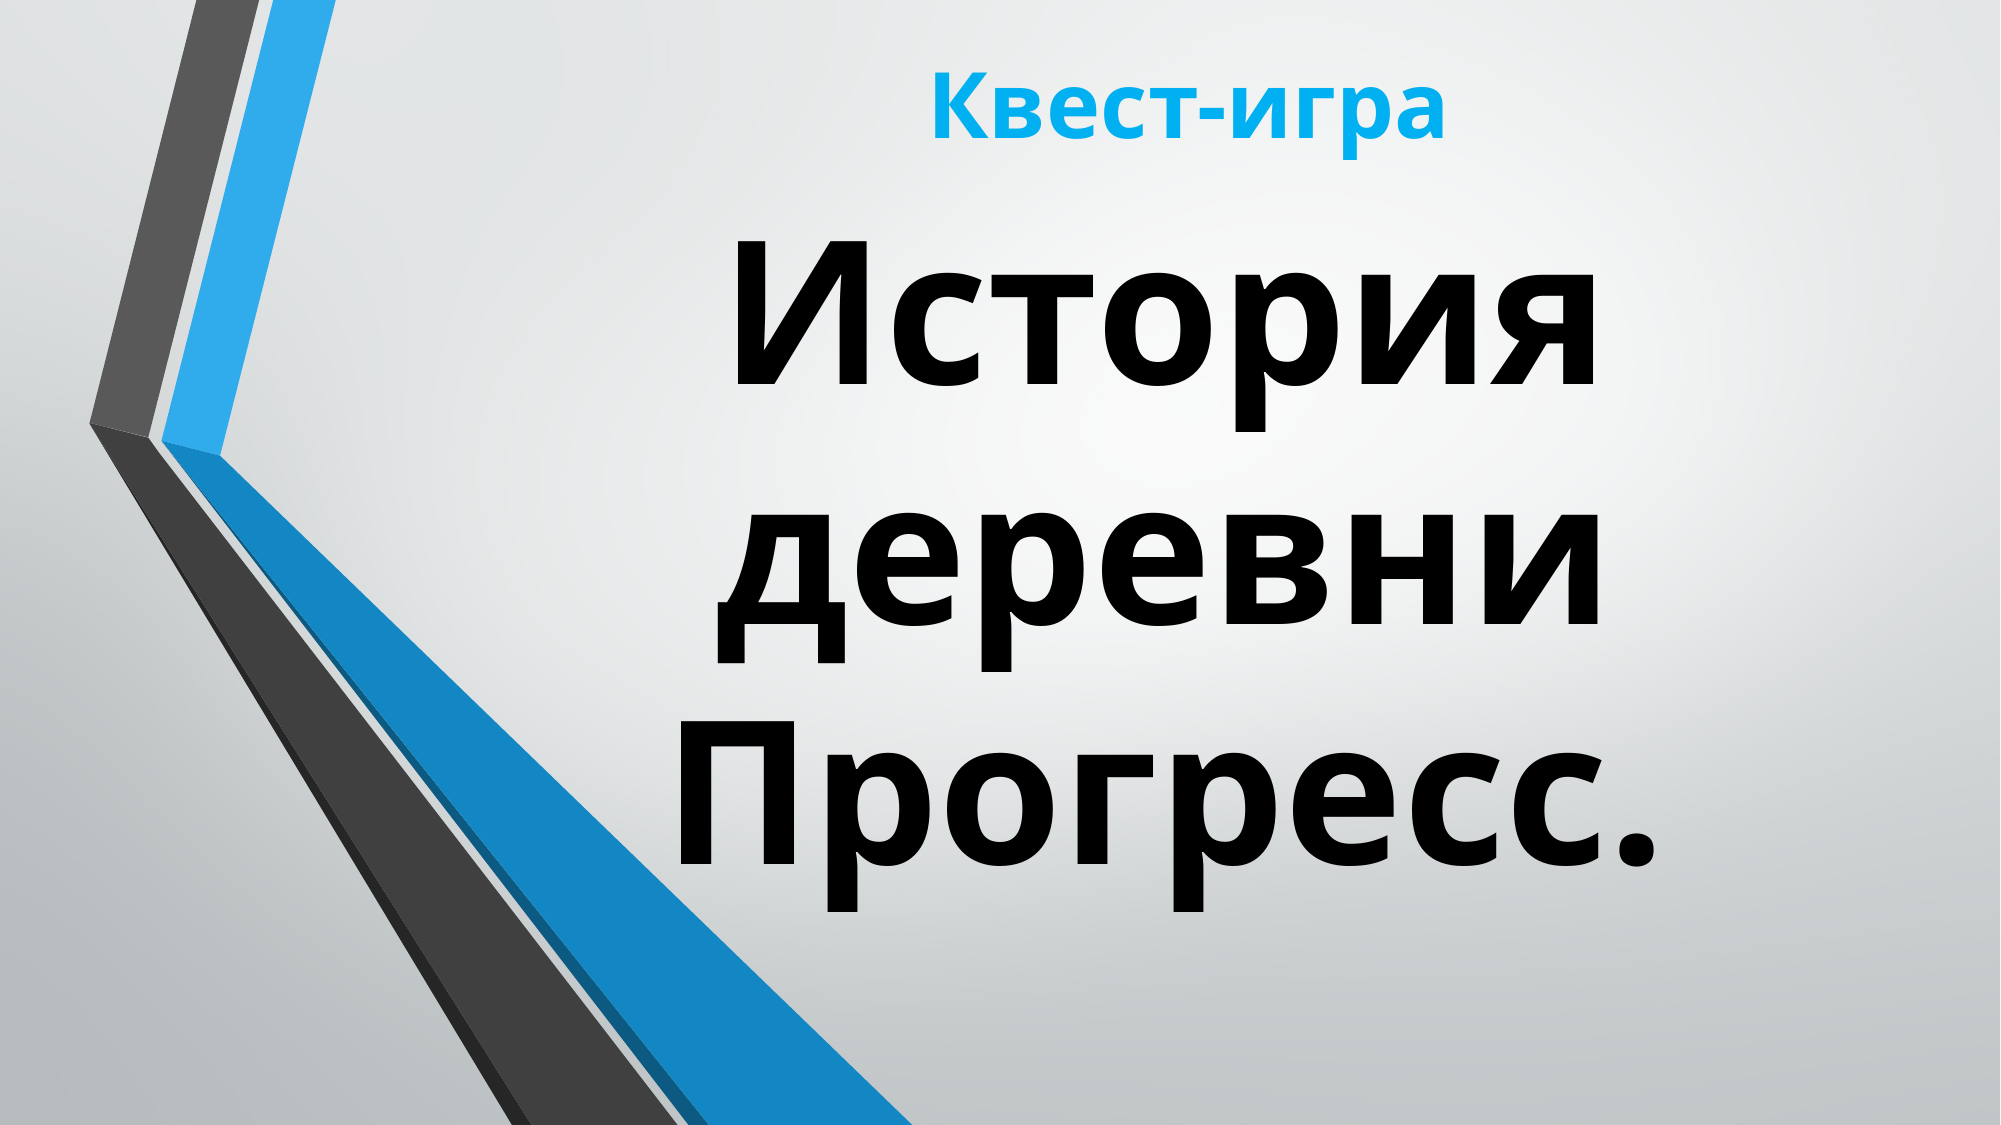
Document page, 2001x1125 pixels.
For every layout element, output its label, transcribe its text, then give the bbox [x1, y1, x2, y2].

text_box Квест-игра [659, 39, 1718, 165]
title История деревни Прогресс. [412, 177, 1917, 913]
